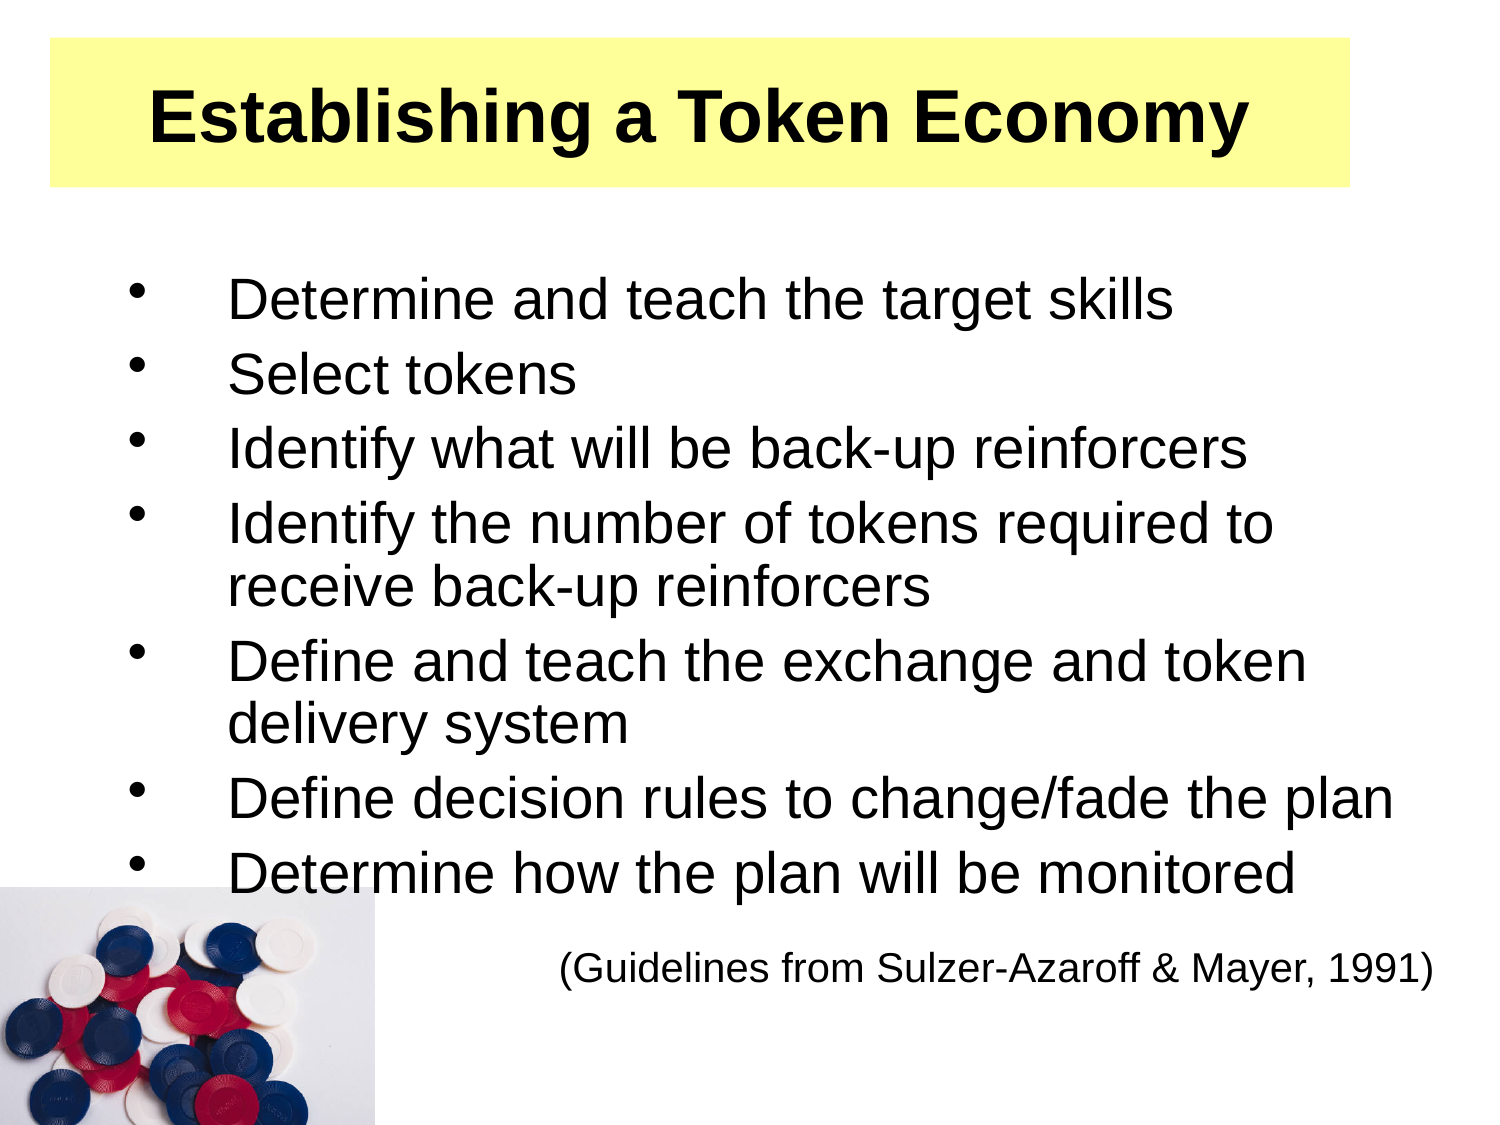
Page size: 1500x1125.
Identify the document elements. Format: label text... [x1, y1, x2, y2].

title Establishing a Token Economy [49, 37, 1351, 188]
list Determine and teach the target skills Select tokens Identify what will be back-up reinforcers Identify the number of tokens required to receive back-up reinforcers Define and teach the exchange and token delivery system Define decision rules to change/fade the plan Determine how the plan will be monitored (Guidelines from Sulzer-Azaroff & Mayer, 1991) [112, 199, 1451, 1051]
picture [0, 887, 376, 1125]
